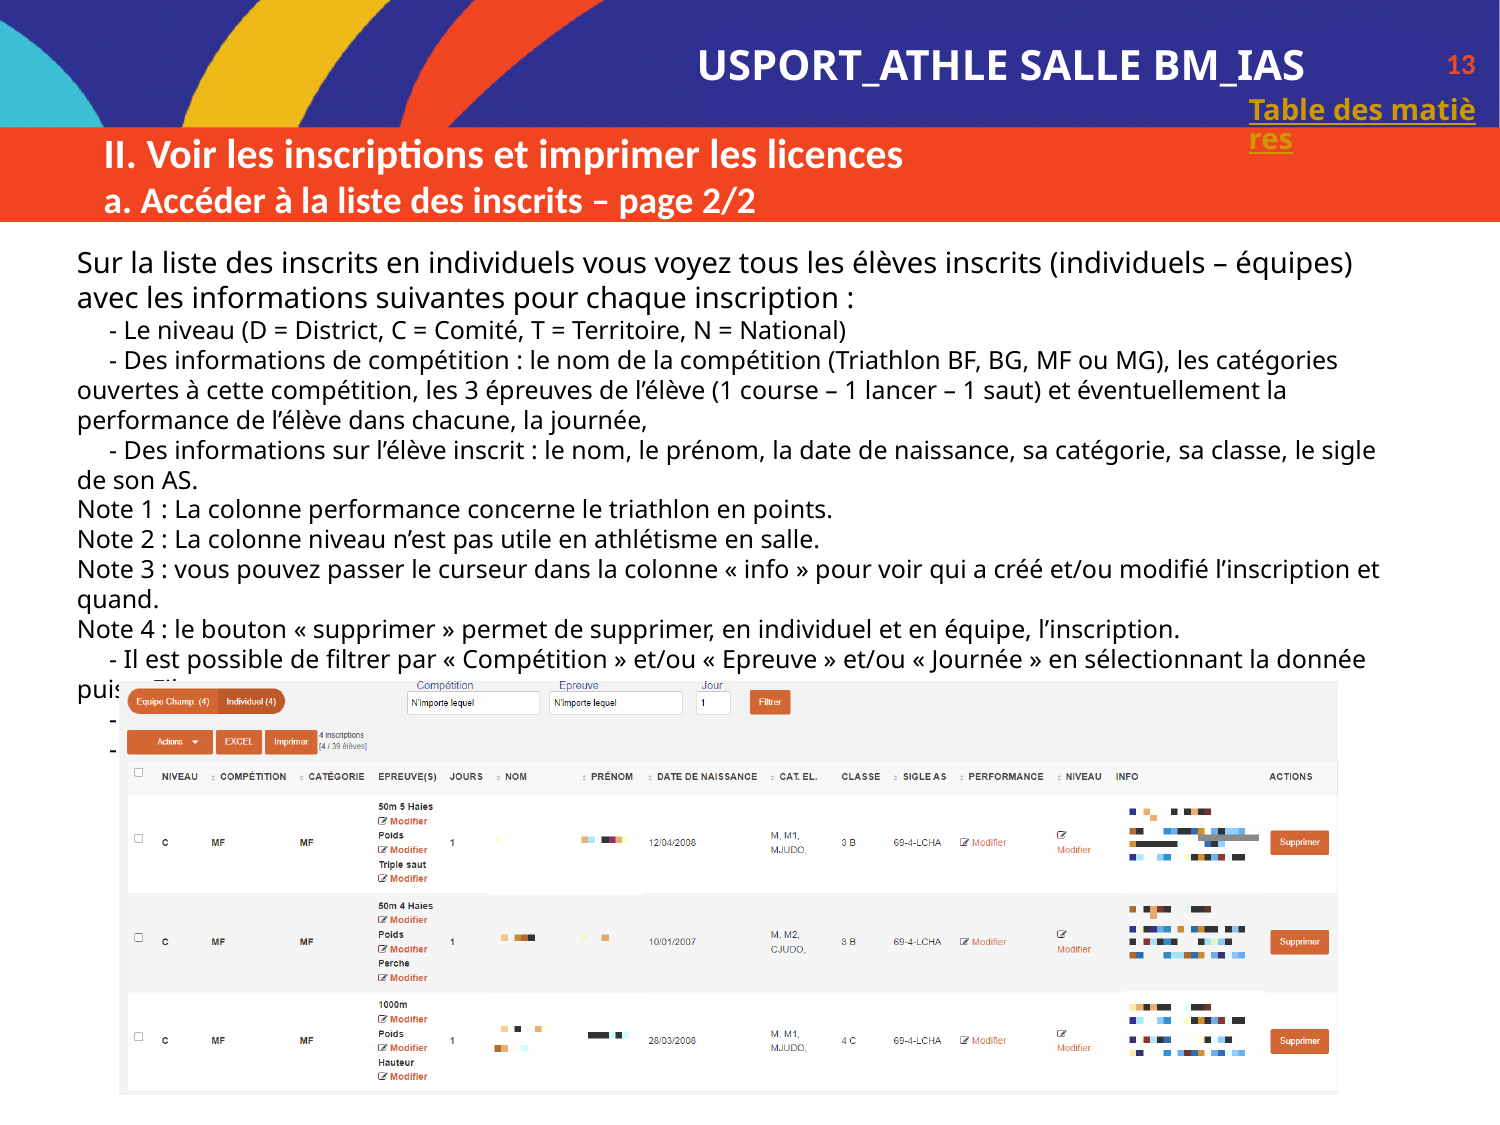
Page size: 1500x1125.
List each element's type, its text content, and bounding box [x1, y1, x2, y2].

picture [119, 681, 1338, 1095]
picture [0, 0, 1500, 128]
text_box Sur la liste des inscrits en individuels vous voyez tous les élèves inscrits (individuels – équipes) avec les informations suivantes pour chaque inscription : - Le niveau (D = District, C = Comité, T = Territoire, N = National) - Des informations de compétition : le nom de la compétition (Triathlon BF, BG, MF ou MG), les catégories ouvertes à cette compétition, les 3 épreuves de l’élève (1 course – 1 lancer – 1 saut) et éventuellement la performance de l’élève dans chacune, la journée, - Des informations sur l’élève inscrit : le nom, le prénom, la date de naissance, sa catégorie, sa classe, le sigle de son AS. Note 1 : La colonne performance concerne le triathlon en points. Note 2 : La colonne niveau n’est pas utile en athlétisme en salle. Note 3 : vous pouvez passer le curseur dans la colonne « info » pour voir qui a créé et/ou modifié l’inscription et quand. Note 4 : le bouton « supprimer » permet de supprimer, en individuel et en équipe, l’inscription. - Il est possible de filtrer par « Compétition » et/ou « Epreuve » et/ou « Journée » en sélectionnant la donnée puis « Filtrer », - Le bouton Excel permet d’extraire la liste de la page courante, - Le bouton « Imprimer » permet d’imprimer la page (à configurer selon imprimante). [62, 237, 1405, 771]
text_box II. Voir les inscriptions et imprimer les licences [0, 135, 1500, 175]
text_box Table des matières [1233, 134, 1500, 139]
text_box a. Accéder à la liste des inscrits – page 2/2 [0, 175, 1500, 222]
